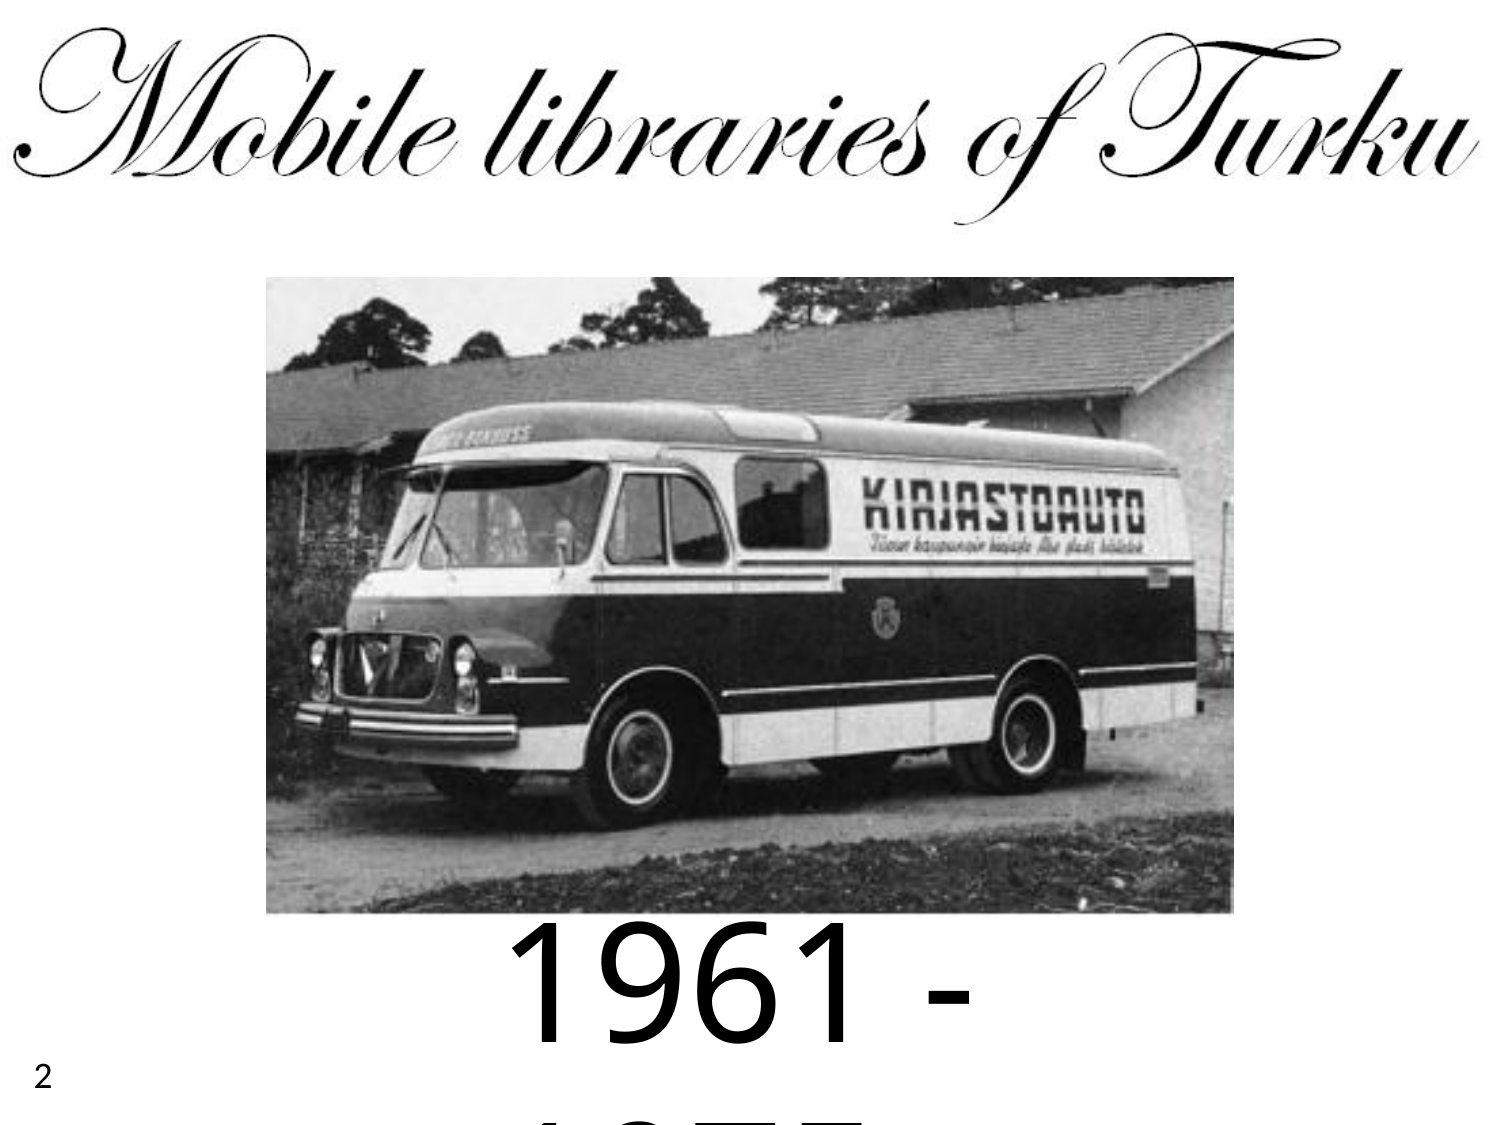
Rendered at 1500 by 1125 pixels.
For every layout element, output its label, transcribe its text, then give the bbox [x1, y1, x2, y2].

picture [0, 0, 1500, 917]
text_box 1961 - 1975 [483, 917, 1017, 1125]
text_box 2 [18, 1043, 89, 1125]
